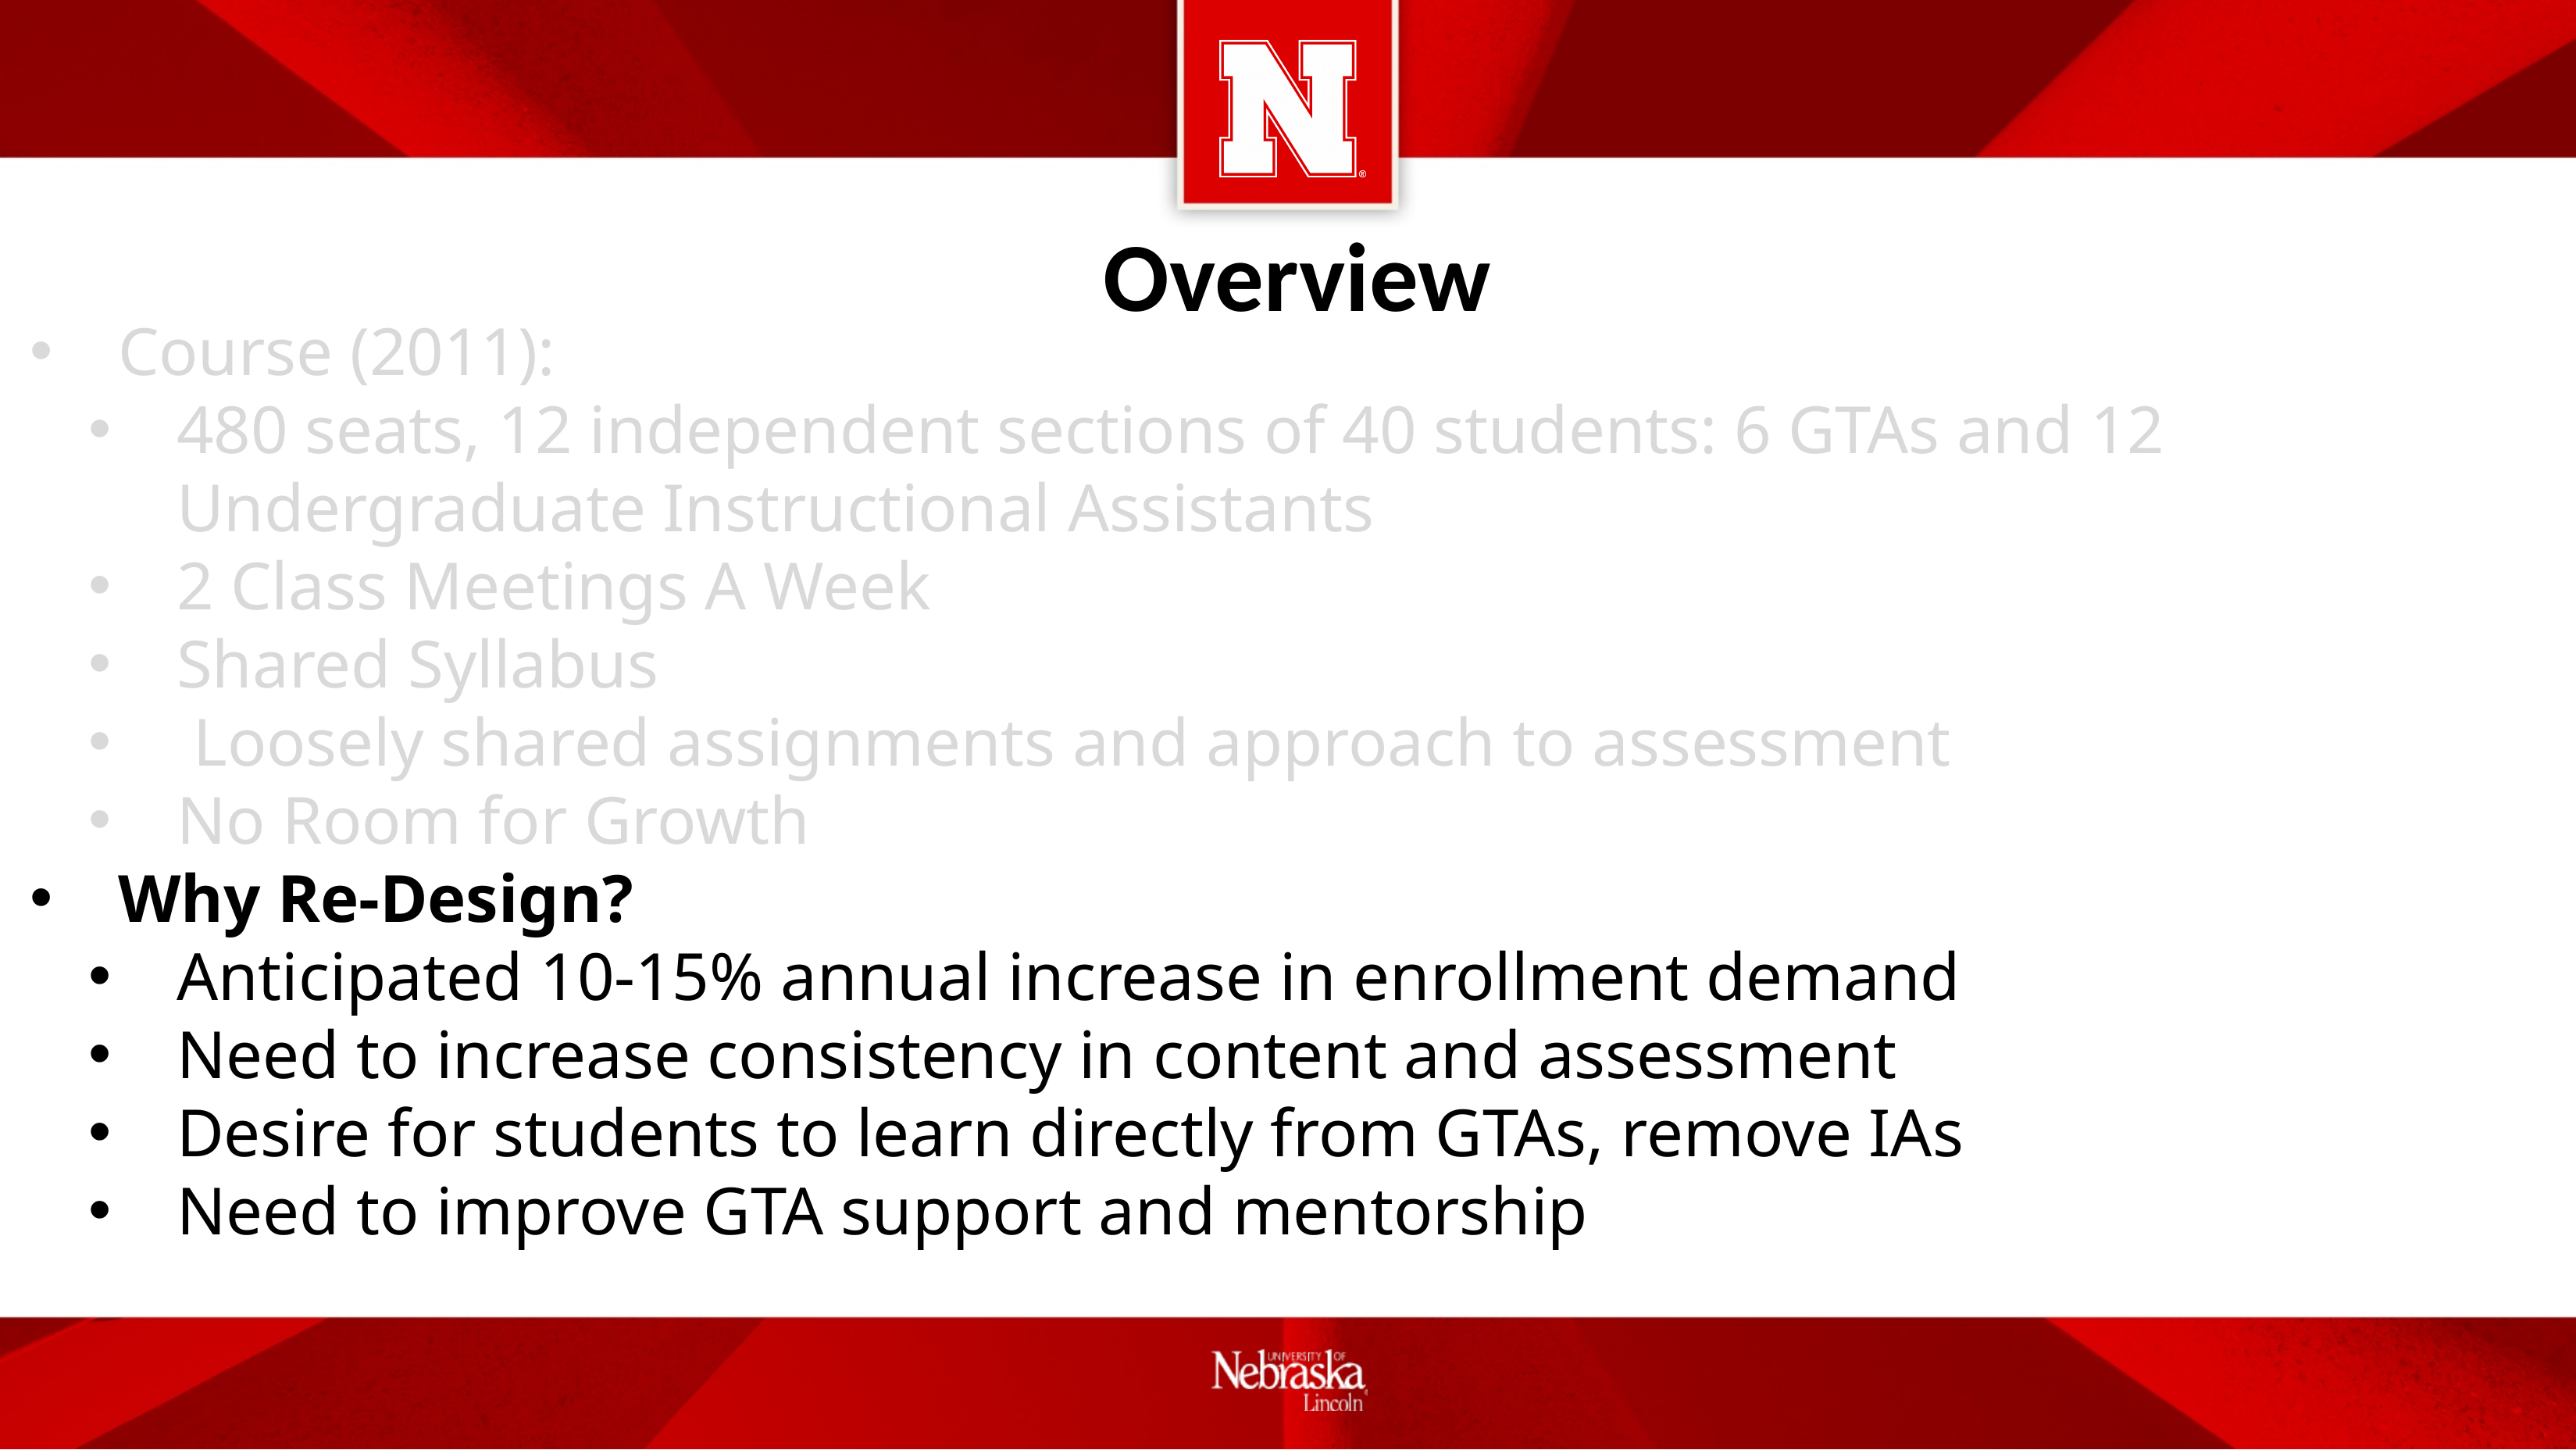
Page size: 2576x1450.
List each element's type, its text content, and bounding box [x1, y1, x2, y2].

picture [0, 0, 2576, 1449]
text_box Overview [18, 208, 2576, 337]
list Course (2011): 480 seats, 12 independent sections of 40 students: 6 GTAs and 12 Undergraduate Instructional Assistants 2 Class Meetings A Week Shared Syllabus Loosely shared assignments and approach to assessment No Room for Growth Why Re-Design? Anticipated 10-15% annual increase in enrollment demand Need to increase consistency in content and assessment Desire for students to learn directly from GTAs, remove IAs Need to improve GTA support and mentorship [18, 337, 2576, 1330]
